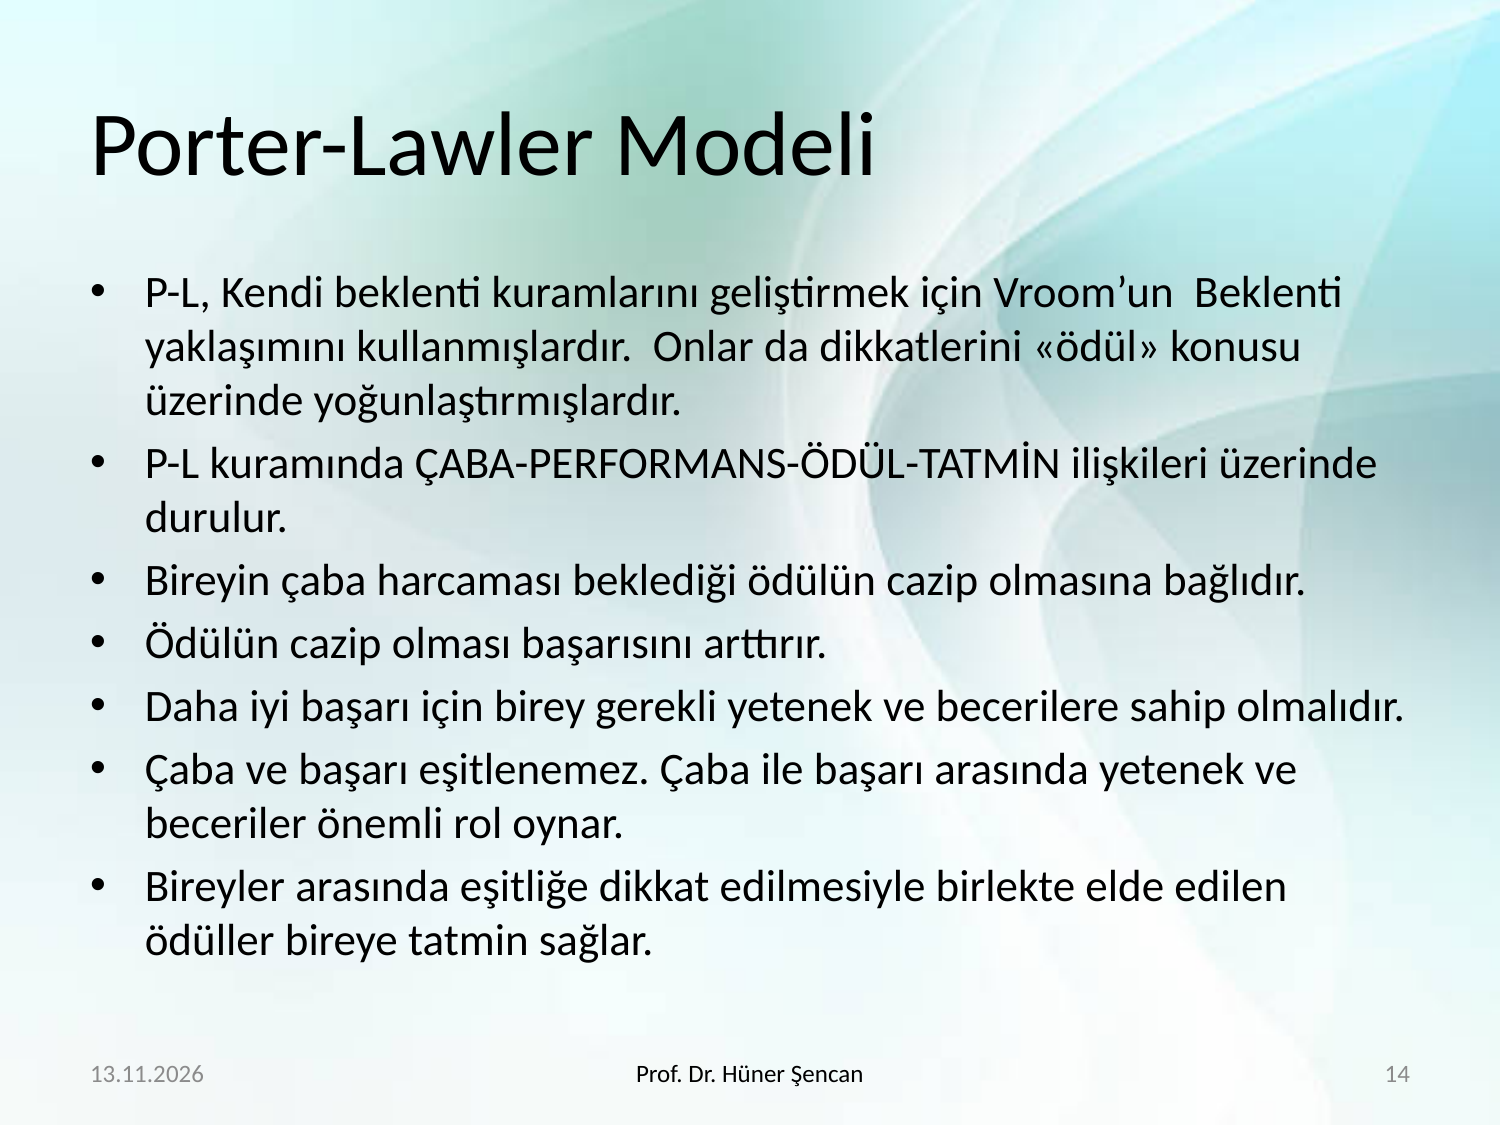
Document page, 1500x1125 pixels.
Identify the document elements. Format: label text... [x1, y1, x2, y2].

list P-L, Kendi beklenti kuramlarını geliştirmek için Vroom’un Beklenti yaklaşımını kullanmışlardır. Onlar da dikkatlerini «ödül» konusu üzerinde yoğunlaştırmışlardır. P-L kuramında ÇABA-PERFORMANS-ÖDÜL-TATMİN ilişkileri üzerinde durulur. Bireyin çaba harcaması beklediği ödülün cazip olmasına bağlıdır. Ödülün cazip olması başarısını arttırır. Daha iyi başarı için birey gerekli yetenek ve becerilere sahip olmalıdır. Çaba ve başarı eşitlenemez. Çaba ile başarı arasında yetenek ve beceriler önemli rol oynar. Bireyler arasında eşitliğe dikkat edilmesiyle birlekte elde edilen ödüller bireye tatmin sağlar. [75, 255, 1425, 1024]
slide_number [75, 1042, 425, 1103]
footer Prof. Dr. Hüner Şencan [512, 1042, 988, 1103]
title Porter-Lawler Modeli [75, 45, 1425, 233]
picture [0, 0, 1500, 1125]
slide_number 14 [1074, 1042, 1425, 1103]
